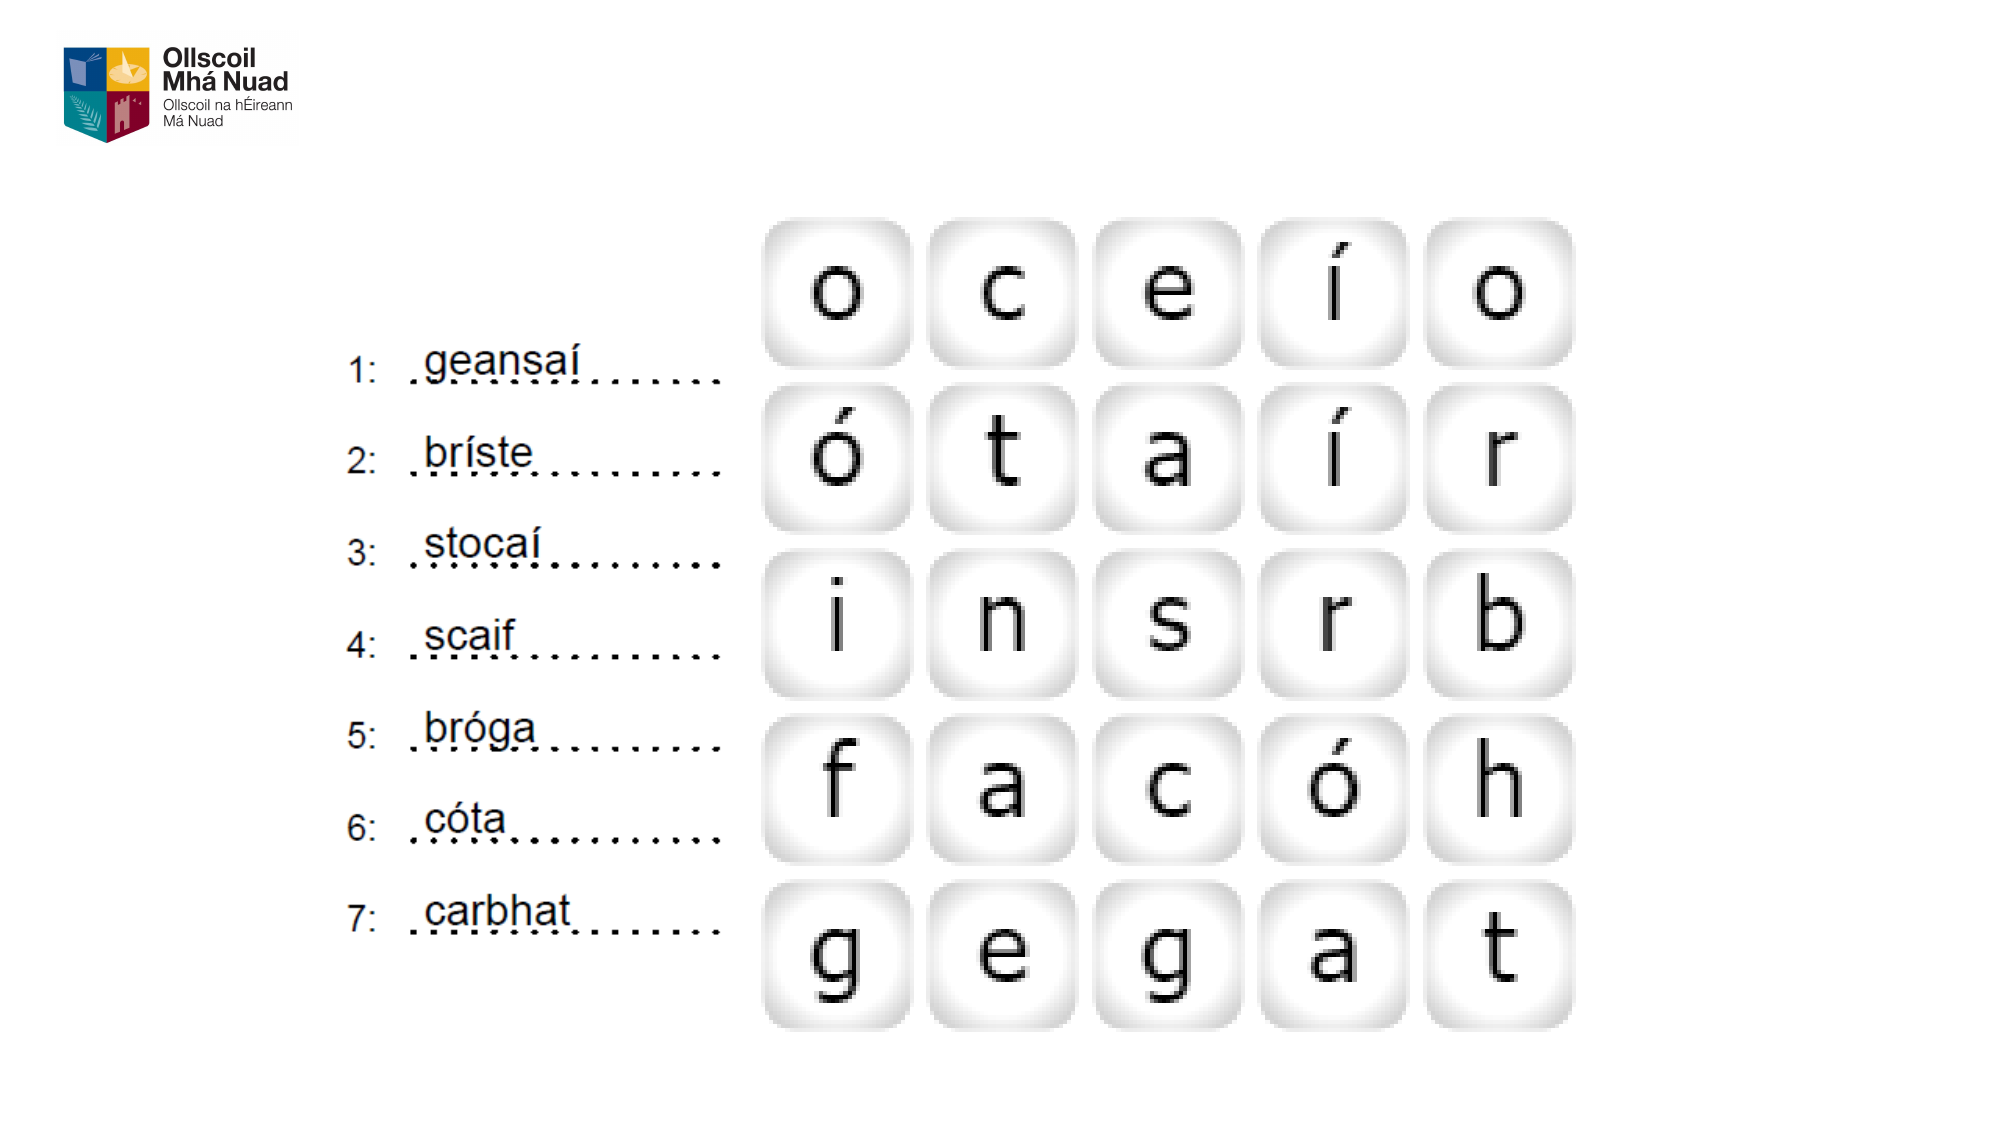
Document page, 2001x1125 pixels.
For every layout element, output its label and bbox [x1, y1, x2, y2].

picture [320, 151, 1626, 1079]
picture [56, 30, 299, 146]
